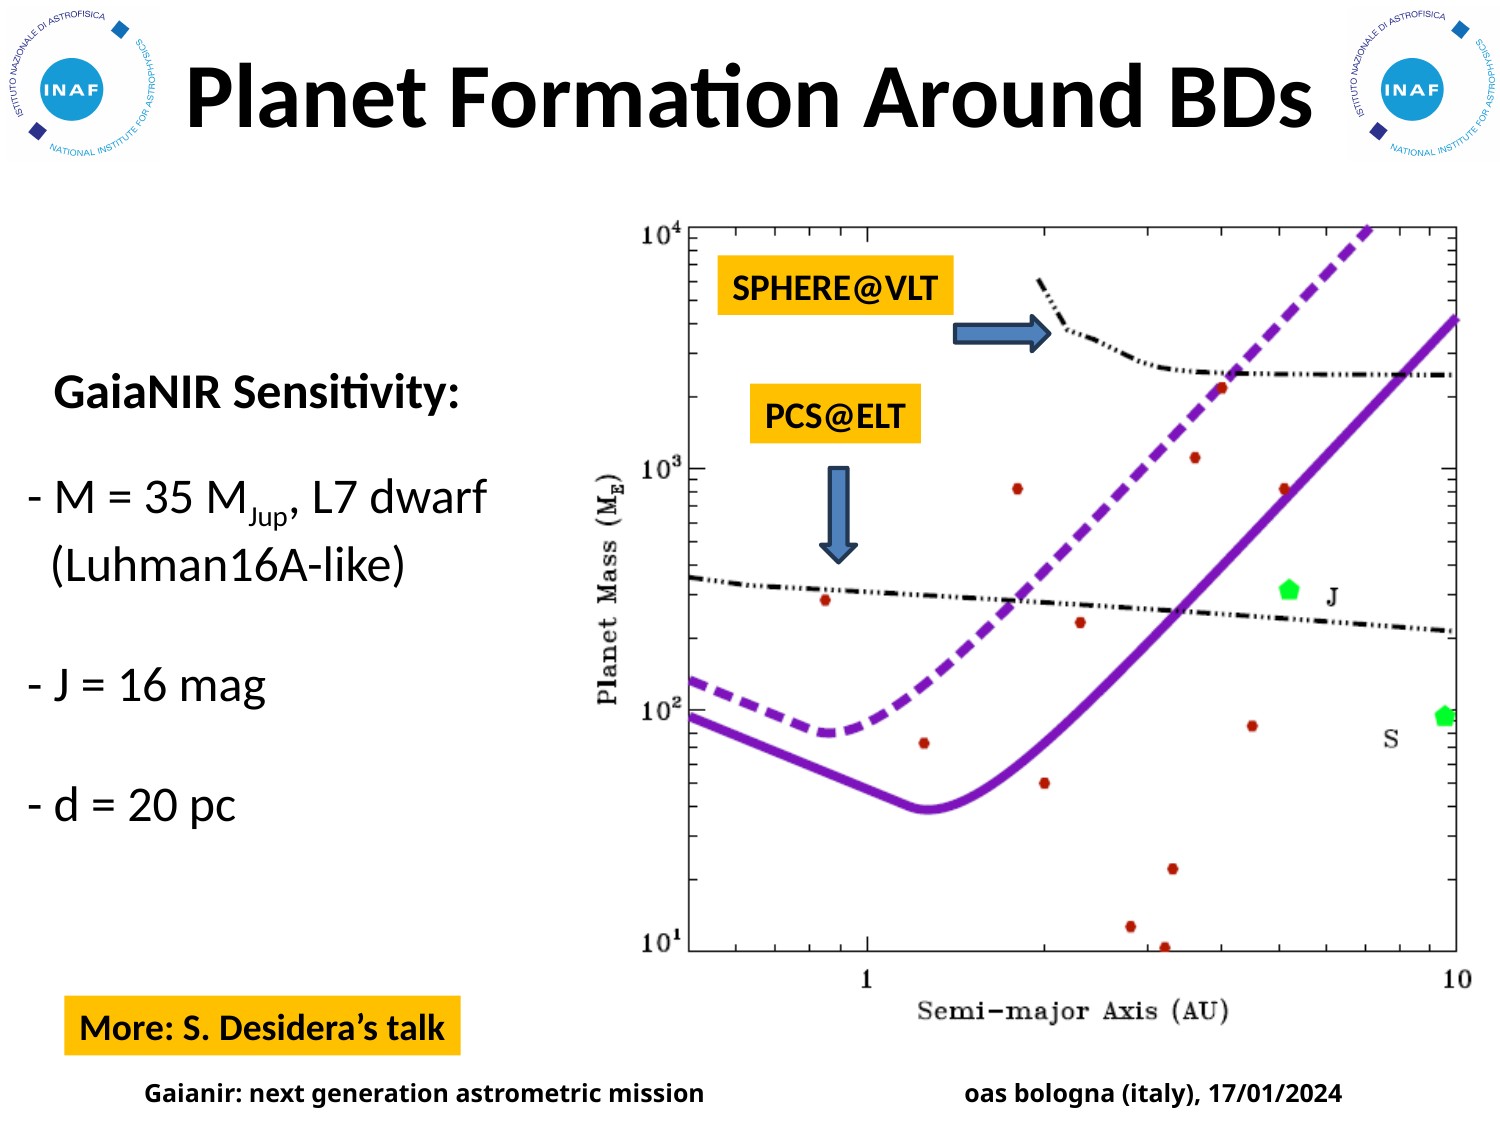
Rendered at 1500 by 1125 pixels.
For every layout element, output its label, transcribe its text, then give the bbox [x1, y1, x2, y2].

text_box GaiaNIR Sensitivity: - M = 35 MJup, L7 dwarf (Luhman16A-like) - J = 16 mag - d = 20 pc [12, 351, 514, 885]
picture [1347, 7, 1500, 161]
picture [6, 7, 160, 161]
title Planet Formation Around BDs [75, 8, 1425, 173]
text_box More: S. Desidera’s talk [64, 995, 461, 1056]
picture [574, 207, 1483, 1037]
